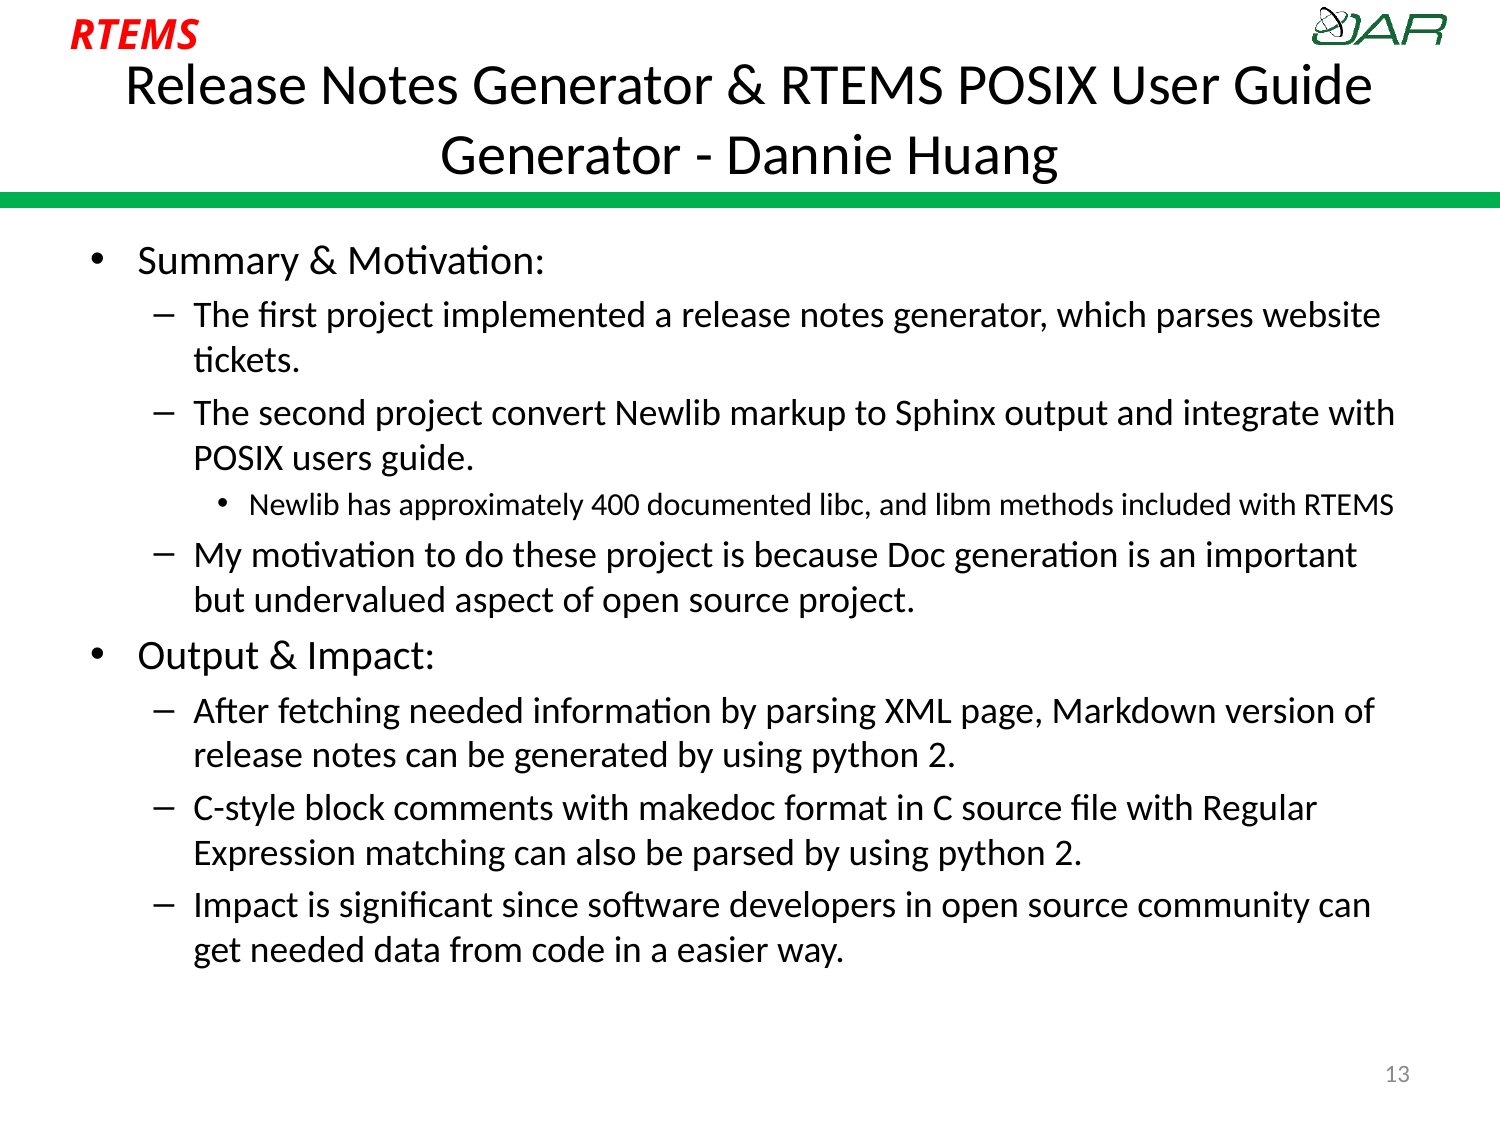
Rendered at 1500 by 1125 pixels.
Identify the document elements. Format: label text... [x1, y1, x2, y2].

slide_number 13 [1074, 1042, 1425, 1103]
title Release Notes Generator & RTEMS POSIX User Guide Generator - Dannie Huang [75, 45, 1425, 188]
picture [1312, 7, 1447, 45]
list Summary & Motivation: The first project implemented a release notes generator, which parses website tickets. The second project convert Newlib markup to Sphinx output and integrate with POSIX users guide. Newlib has approximately 400 documented libc, and libm methods included with RTEMS My motivation to do these project is because Doc generation is an important but undervalued aspect of open source project. Output & Impact: After fetching needed information by parsing XML page, Markdown version of release notes can be generated by using python 2. C-style block comments with makedoc format in C source file with Regular Expression matching can also be parsed by using python 2. Impact is significant since software developers in open source community can get needed data from code in a easier way. [75, 224, 1425, 1005]
